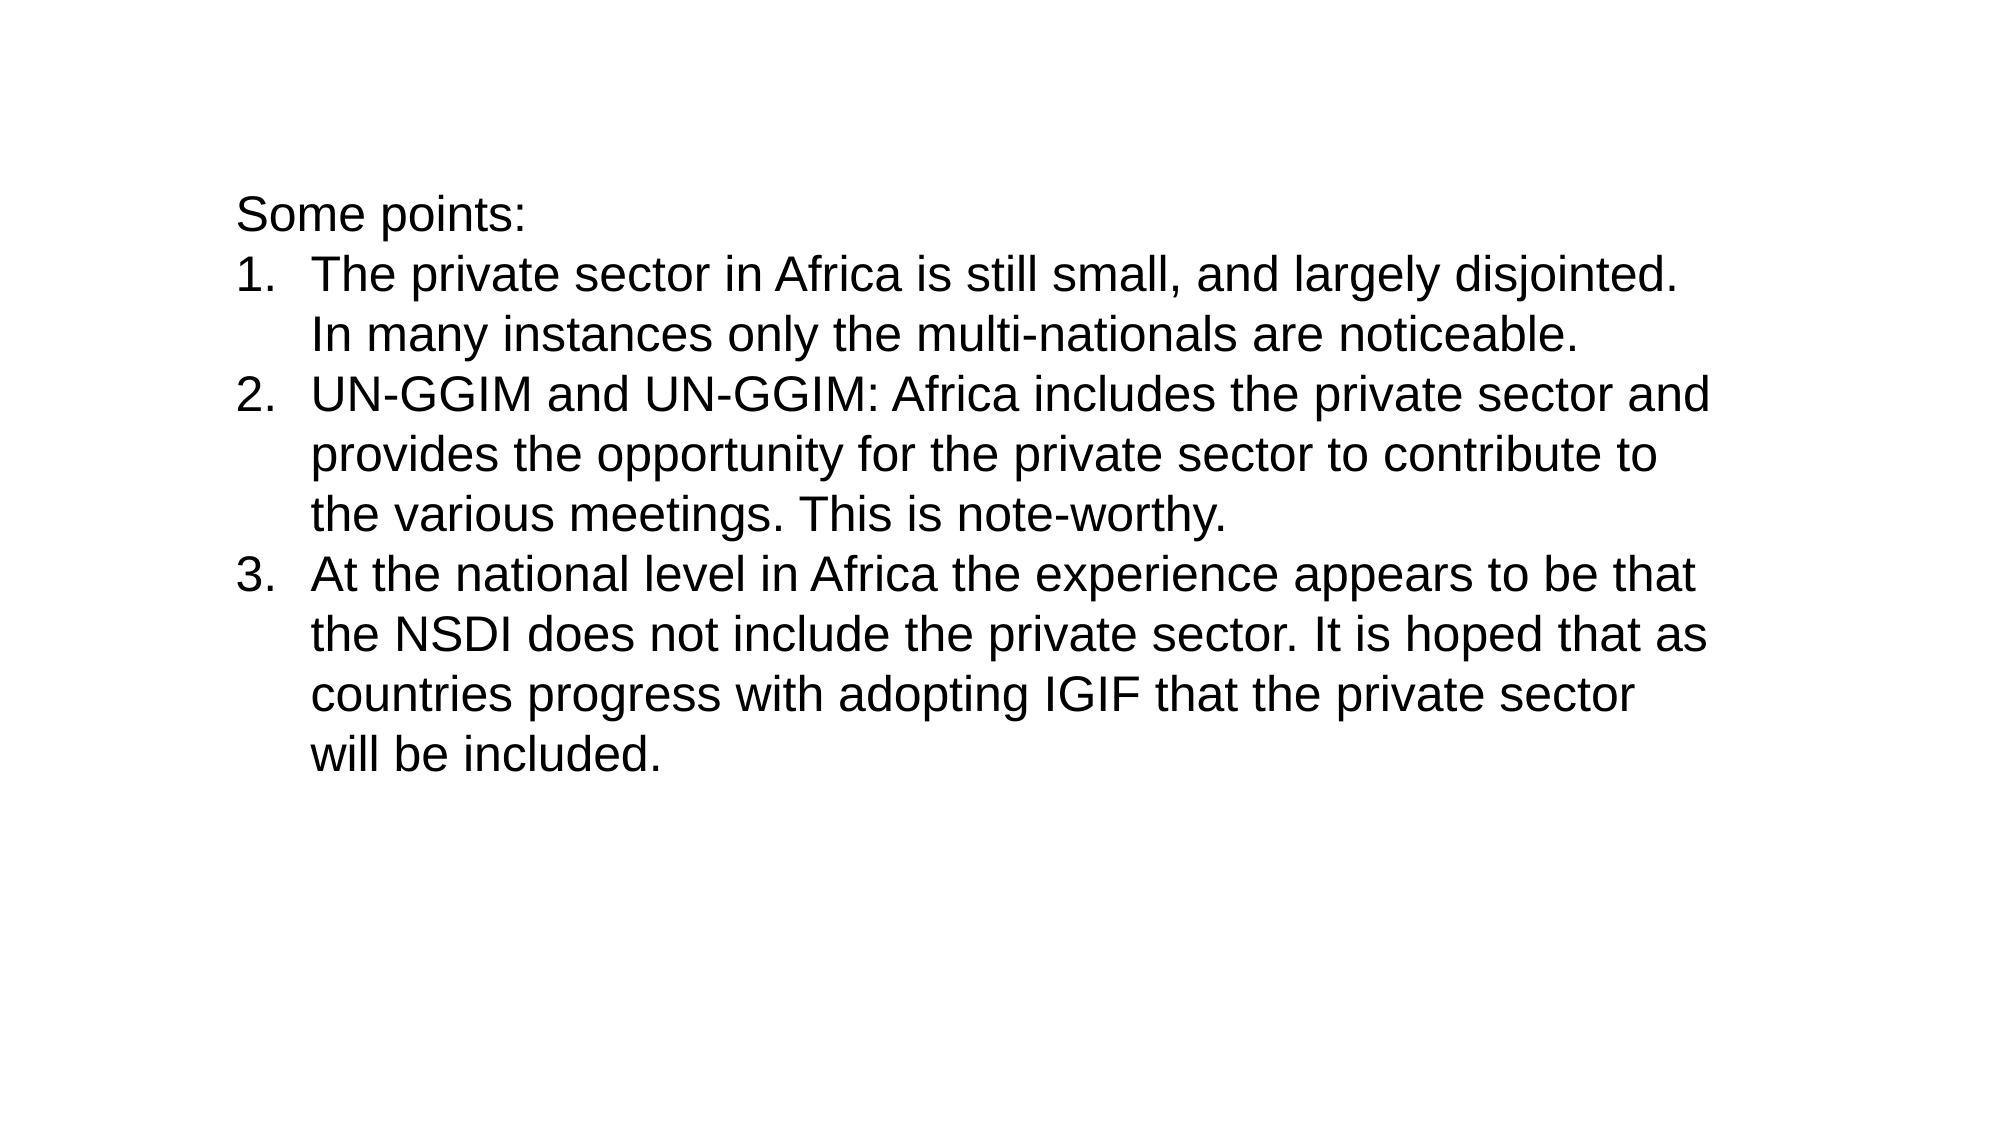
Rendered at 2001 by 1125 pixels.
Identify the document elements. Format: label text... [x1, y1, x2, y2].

text_box Some points: The private sector in Africa is still small, and largely disjointed. In many instances only the multi-nationals are noticeable. UN-GGIM and UN-GGIM: Africa includes the private sector and provides the opportunity for the private sector to contribute to the various meetings. This is note-worthy. At the national level in Africa the experience appears to be that the NSDI does not include the private sector. It is hoped that as countries progress with adopting IGIF that the private sector will be included. [220, 173, 1731, 789]
